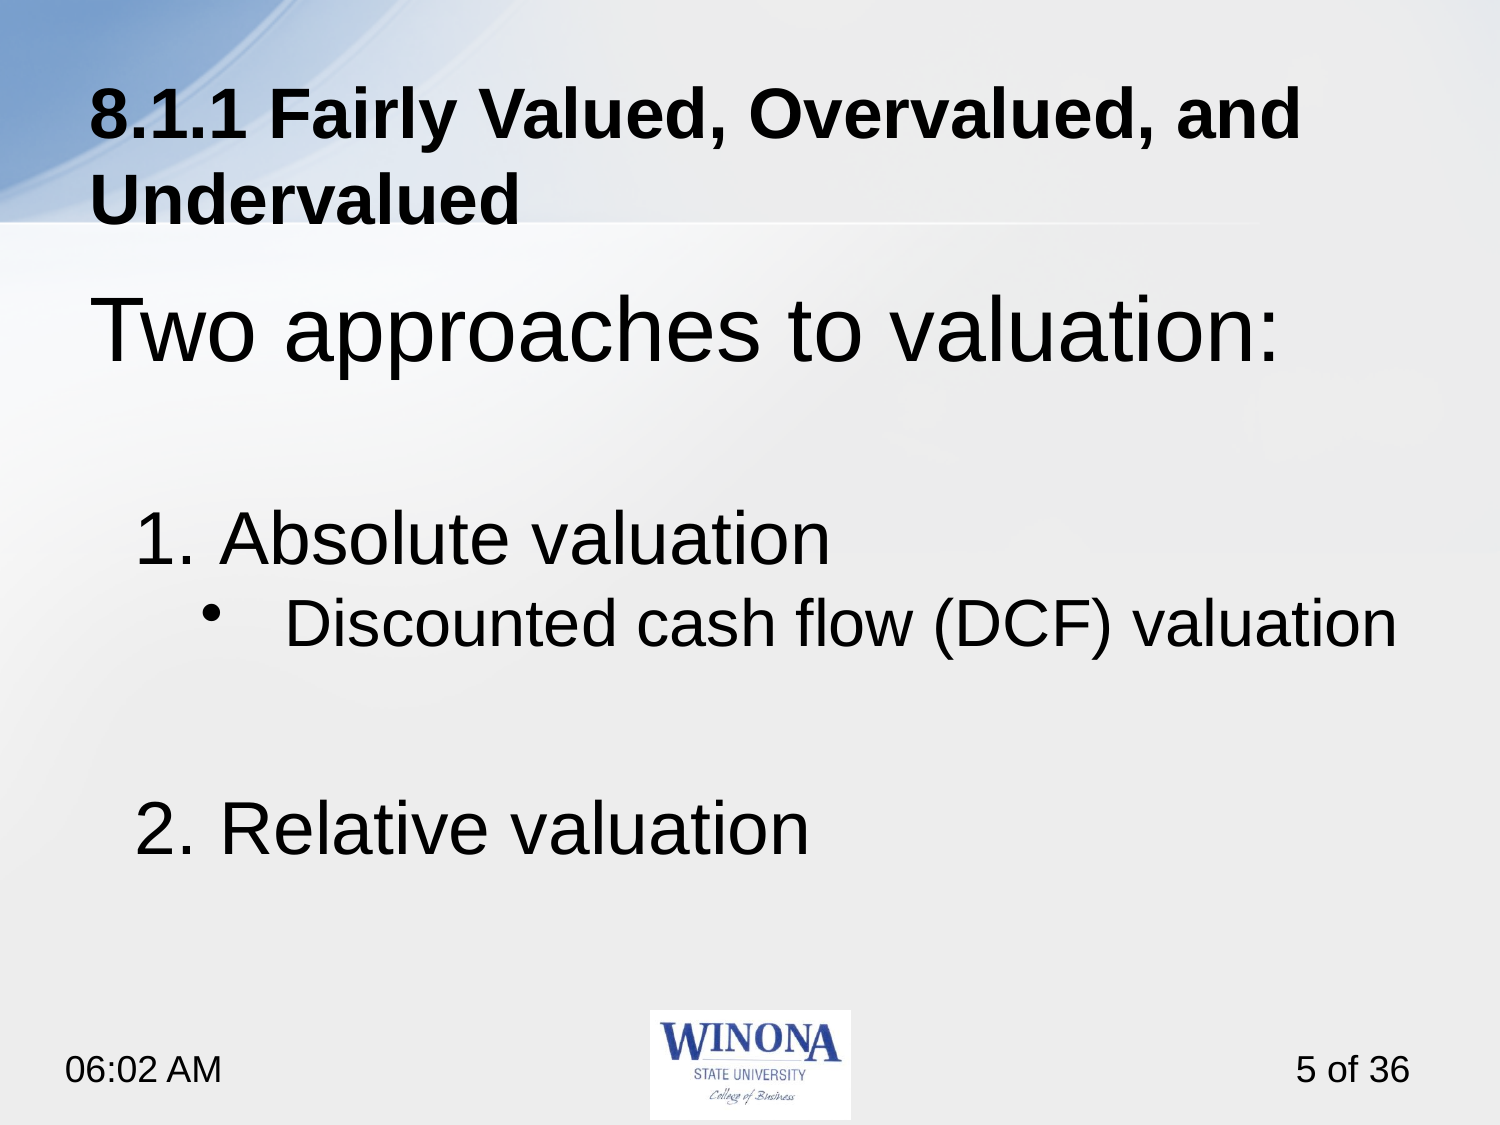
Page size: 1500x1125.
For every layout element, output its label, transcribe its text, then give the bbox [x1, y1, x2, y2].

title 8.1.1 Fairly Valued, Overvalued, and Undervalued [75, 58, 1425, 247]
list Two approaches to valuation: Absolute valuation Discounted cash flow (DCF) valuation Relative valuation [75, 262, 1426, 1005]
picture [0, 0, 1500, 1125]
